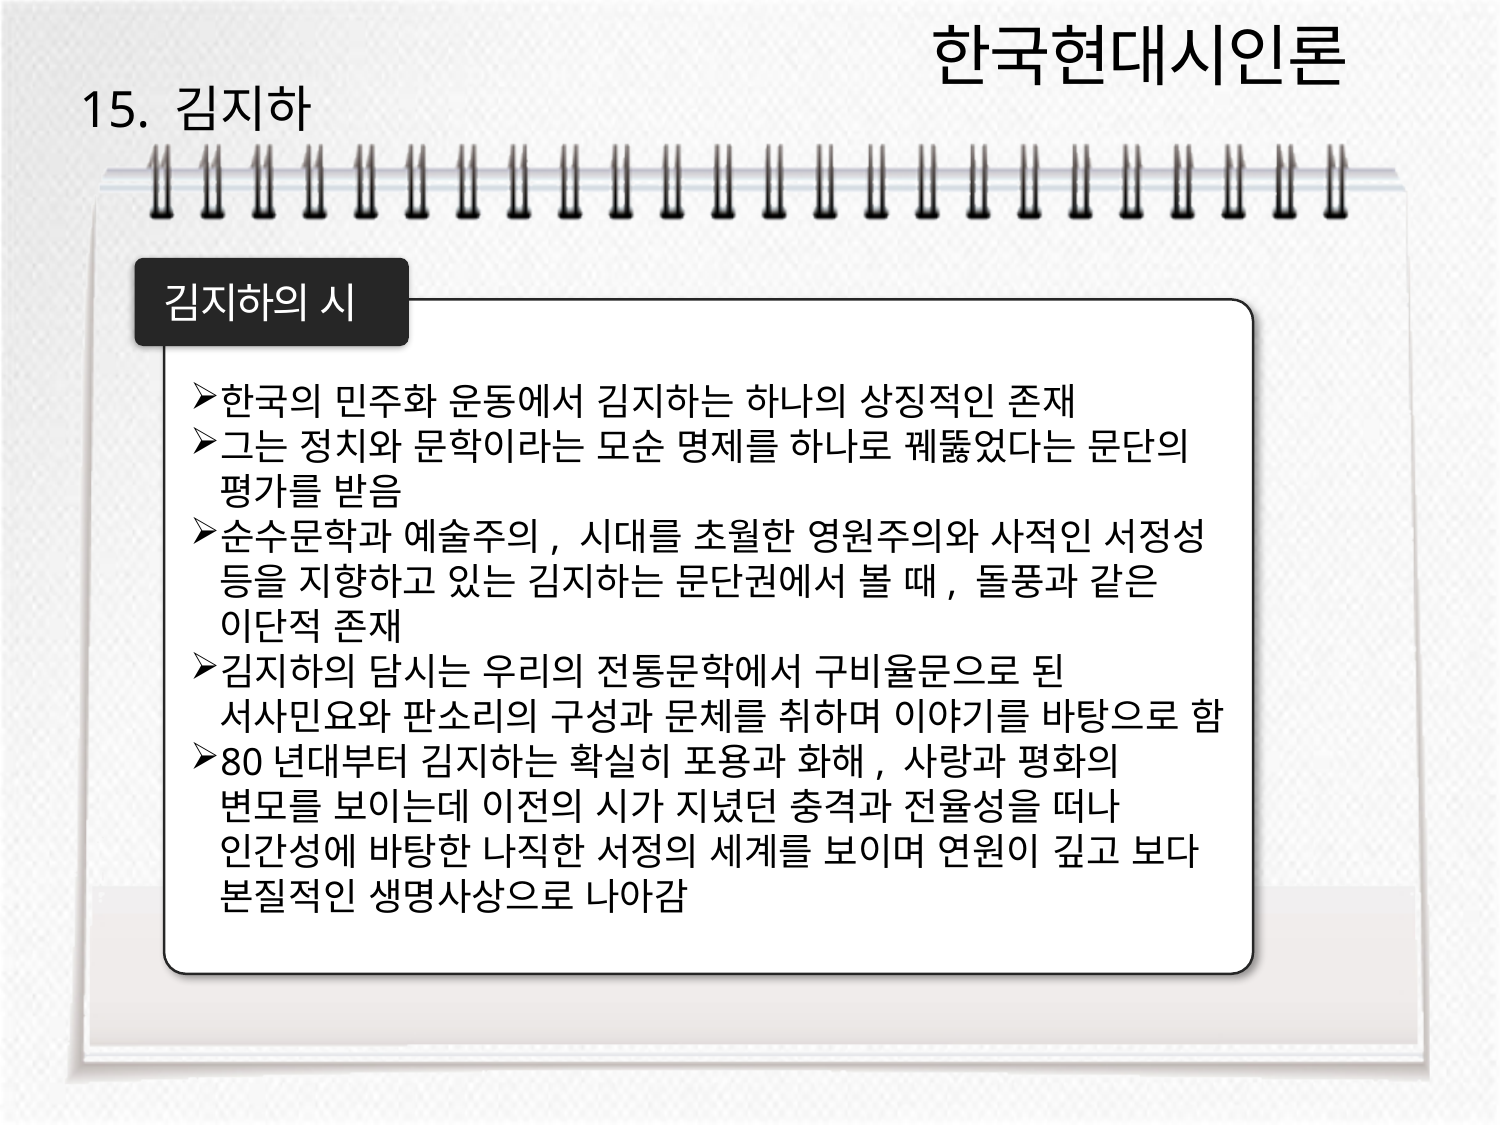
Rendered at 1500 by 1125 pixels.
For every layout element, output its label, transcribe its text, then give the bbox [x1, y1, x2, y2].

text_box 한국의 민주화 운동에서 김지하는 하나의 상징적인 존재 그는 정치와 문학이라는 모순 명제를 하나로 꿰뚫었다는 문단의 평가를 받음 순수문학과 예술주의, 시대를 초월한 영원주의와 사적인 서정성 등을 지향하고 있는 김지하는 문단권에서 볼 때, 돌풍과 같은 이단적 존재 김지하의 담시는 우리의 전통문학에서 구비율문으로 된 서사민요와 판소리의 구성과 문체를 취하며 이야기를 바탕으로 함 80년대부터 김지하는 확실히 포용과 화해, 사랑과 평화의 변모를 보이는데 이전의 시가 지녔던 충격과 전율성을 떠나 인간성에 바탕한 나직한 서정의 세계를 보이며 연원이 깊고 보다 본질적인 생명사상으로 나아감 [175, 370, 1243, 926]
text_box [134, 257, 410, 347]
text_box 15. 김지하 [64, 69, 340, 145]
text_box [163, 298, 1254, 975]
picture [0, 0, 1500, 1125]
